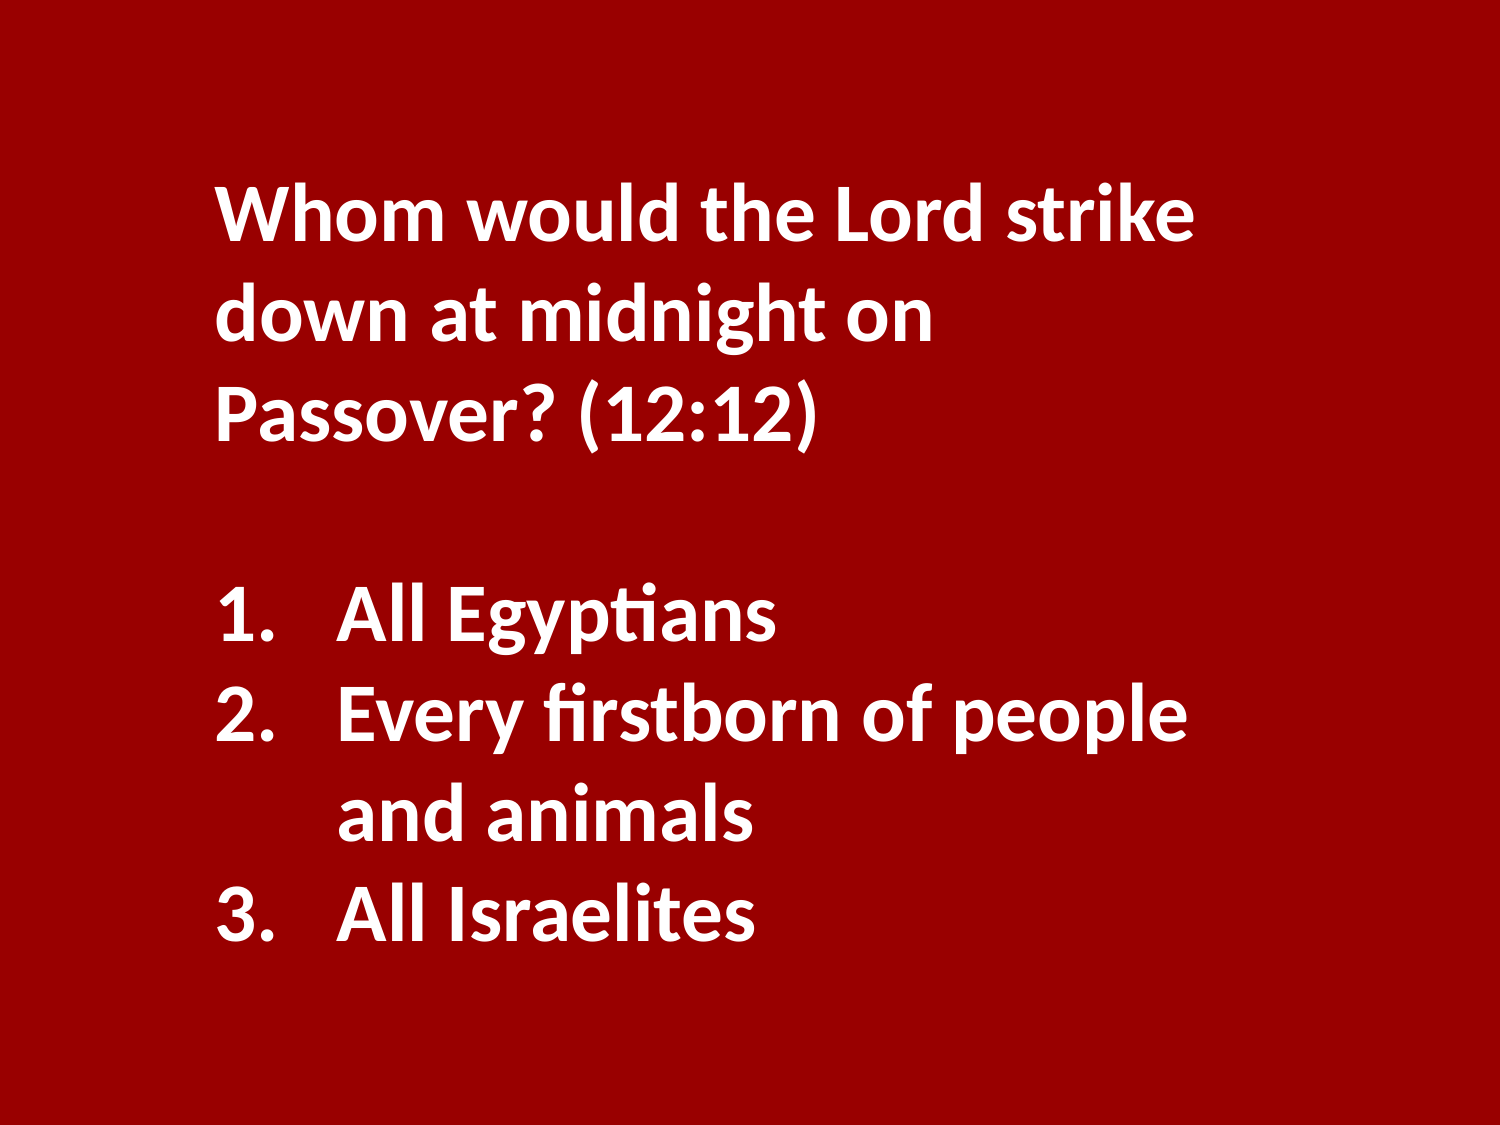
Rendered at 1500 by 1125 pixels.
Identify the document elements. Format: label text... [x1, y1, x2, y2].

text_box Whom would the Lord strike down at midnight on Passover? (12:12) All Egyptians Every firstborn of people and animals All Israelites [200, 150, 1275, 966]
